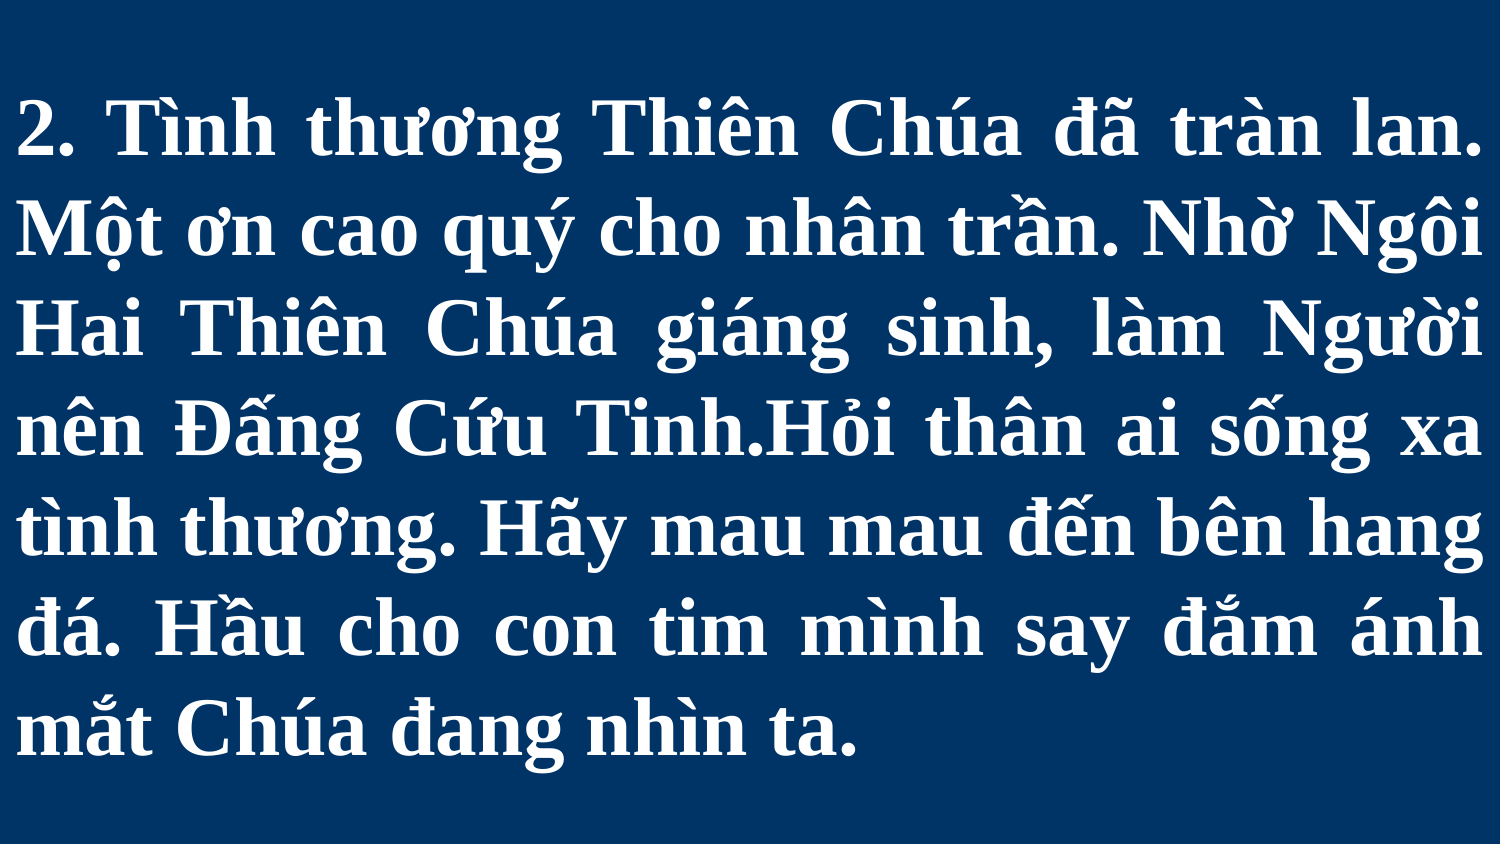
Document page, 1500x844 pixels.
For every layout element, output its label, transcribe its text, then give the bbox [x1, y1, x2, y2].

title 2. Tình thương Thiên Chúa đã tràn lan. Một ơn cao quý cho nhân trần. Nhờ Ngôi Hai Thiên Chúa giáng sinh, làm Người nên Đấng Cứu Tinh.Hỏi thân ai sống xa tình thương. Hãy mau mau đến bên hang đá. Hầu cho con tim mình say đắm ánh mắt Chúa đang nhìn ta. [0, 0, 1500, 844]
